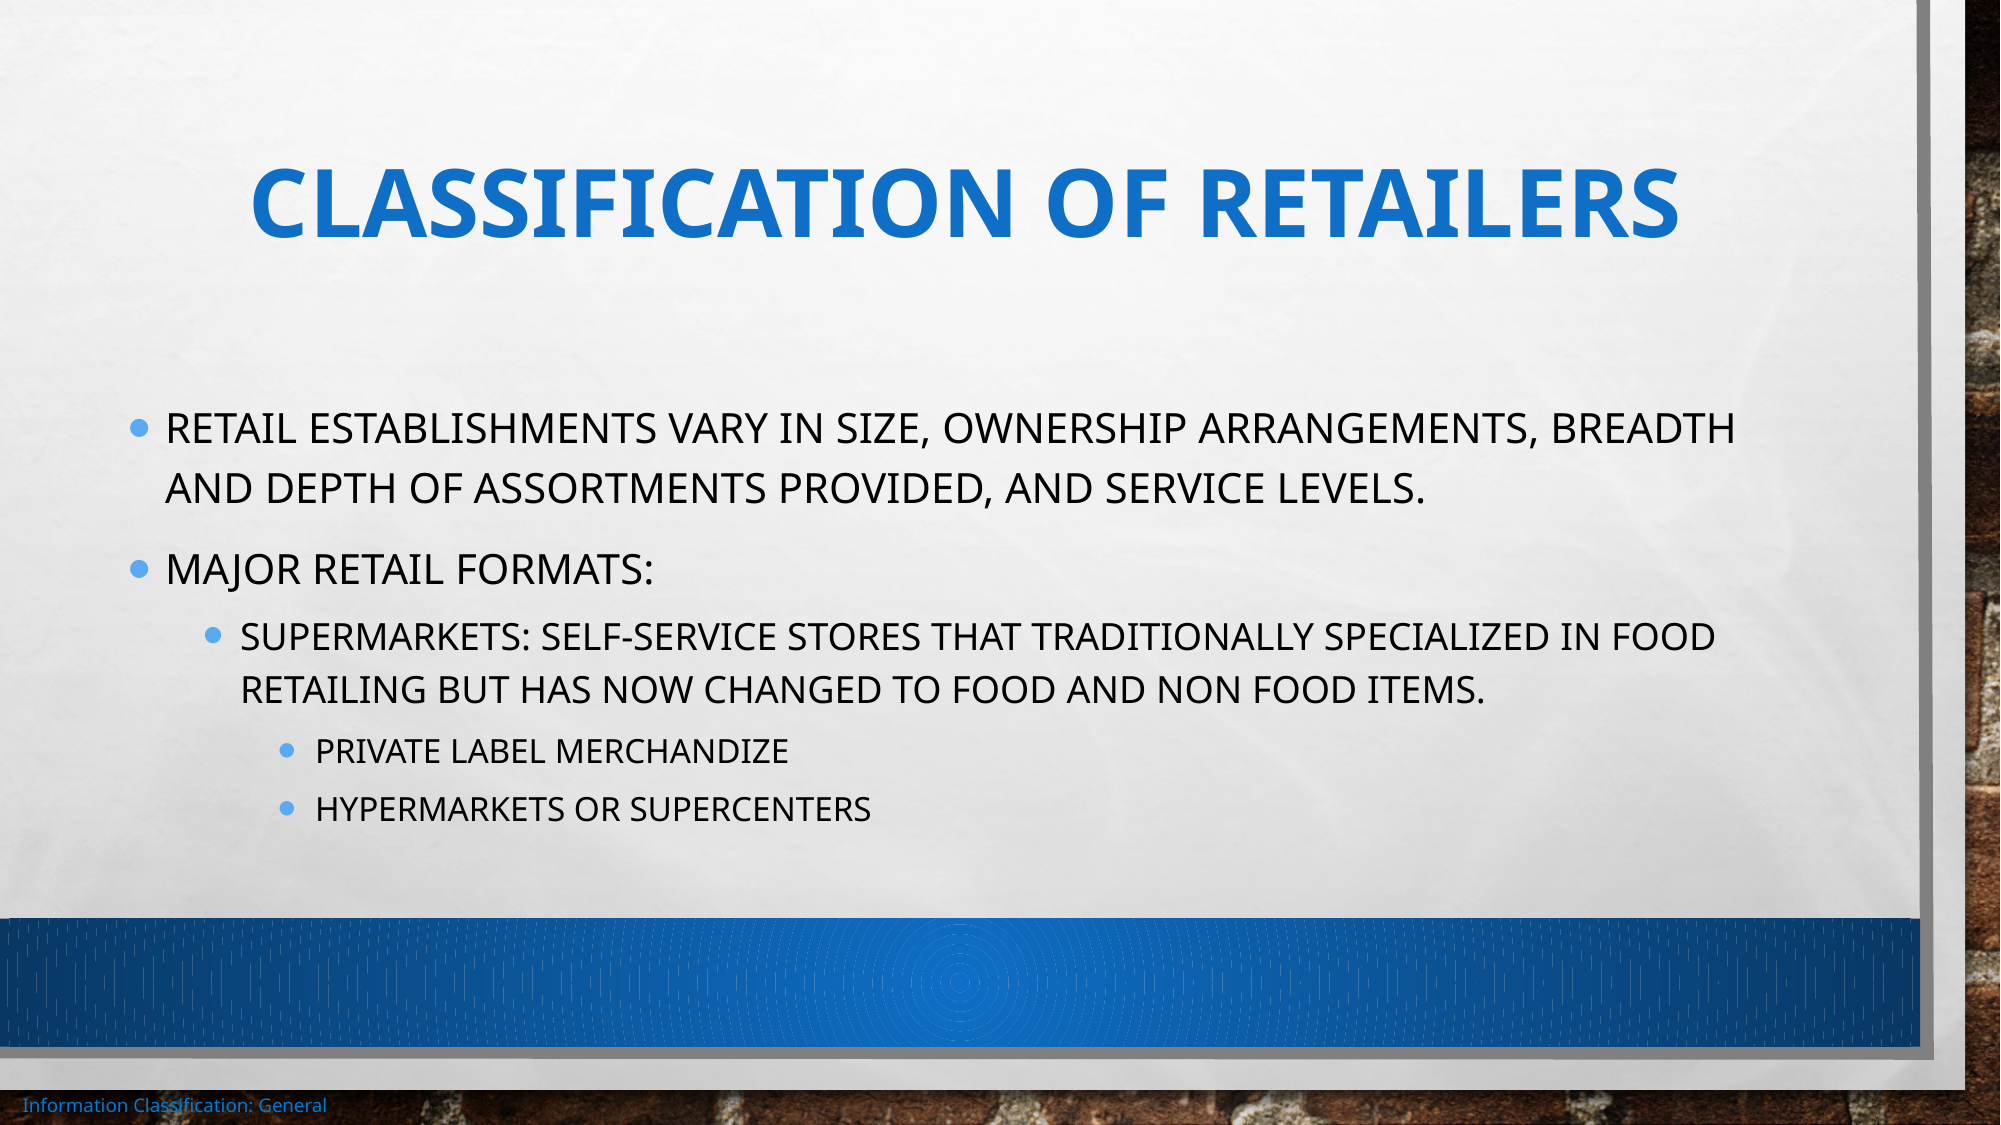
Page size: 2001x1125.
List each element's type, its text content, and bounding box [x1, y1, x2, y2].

title Classification of retailers [112, 112, 1818, 302]
list Retail establishments vary in size, ownership arrangements, breadth and depth of assortments provided, and service levels. Major retail formats: Supermarkets: self-service stores that traditionally specialized in food retailing but has now changed to food and non food items. Private Label Merchandize Hypermarkets or supercenters [112, 338, 1818, 882]
picture [0, 0, 2000, 1125]
